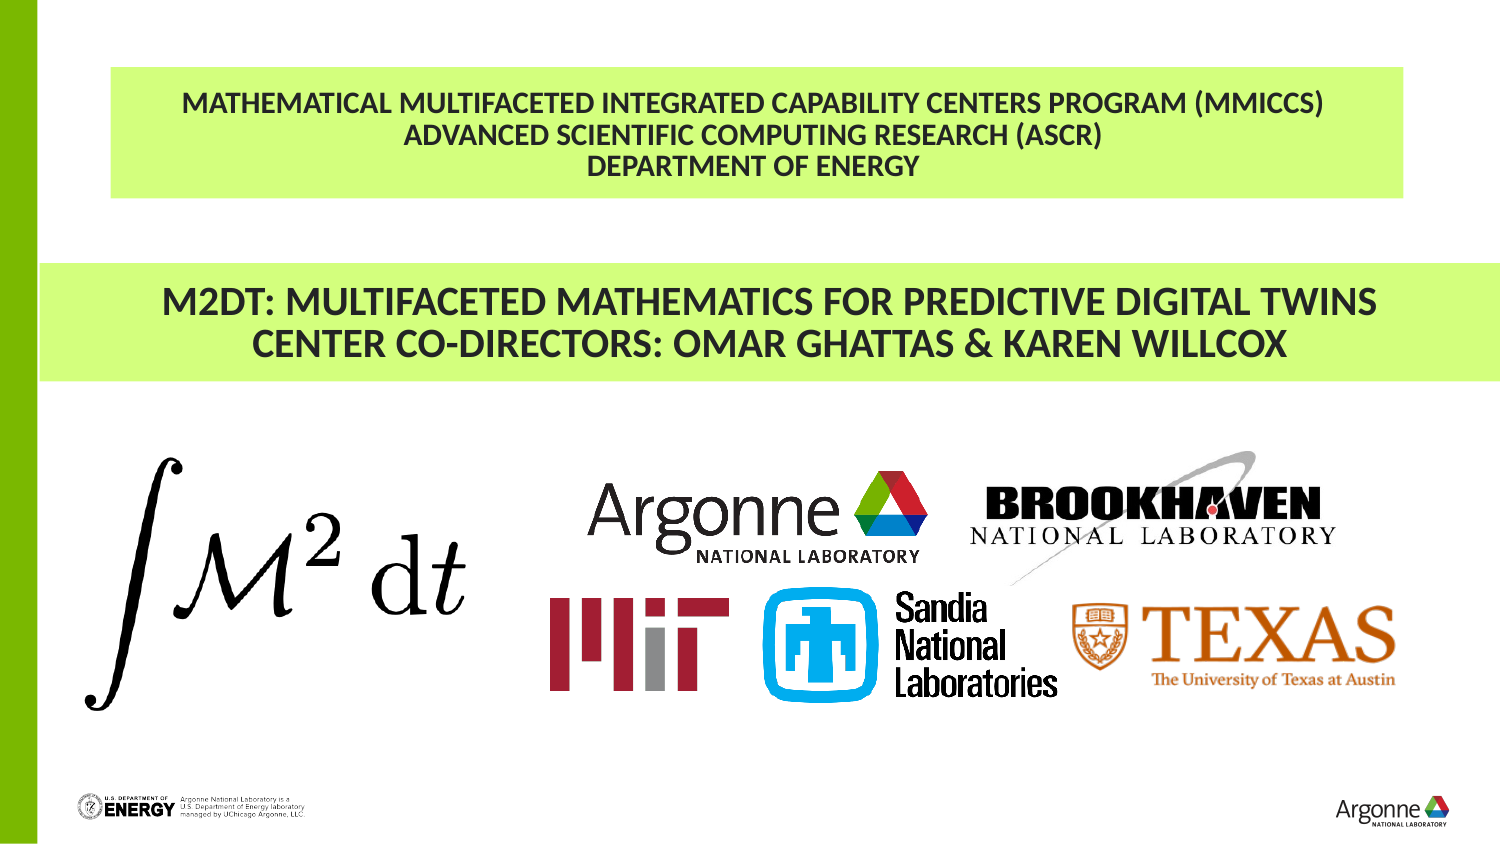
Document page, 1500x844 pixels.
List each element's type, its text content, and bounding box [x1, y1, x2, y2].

picture [84, 456, 468, 712]
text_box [550, 449, 1418, 705]
picture [1330, 787, 1458, 834]
picture [75, 791, 308, 822]
title Mathematical Multifaceted Integrated Capability Centers Program (MMICCs) Advanced Scientific Computing Research (ASCR) Department of Energy [110, 67, 1404, 199]
title M2dt: Multifaceted Mathematics for Predictive Digital Twins Center Co-Directors: Omar Ghattas & Karen Willcox [39, 263, 1500, 382]
